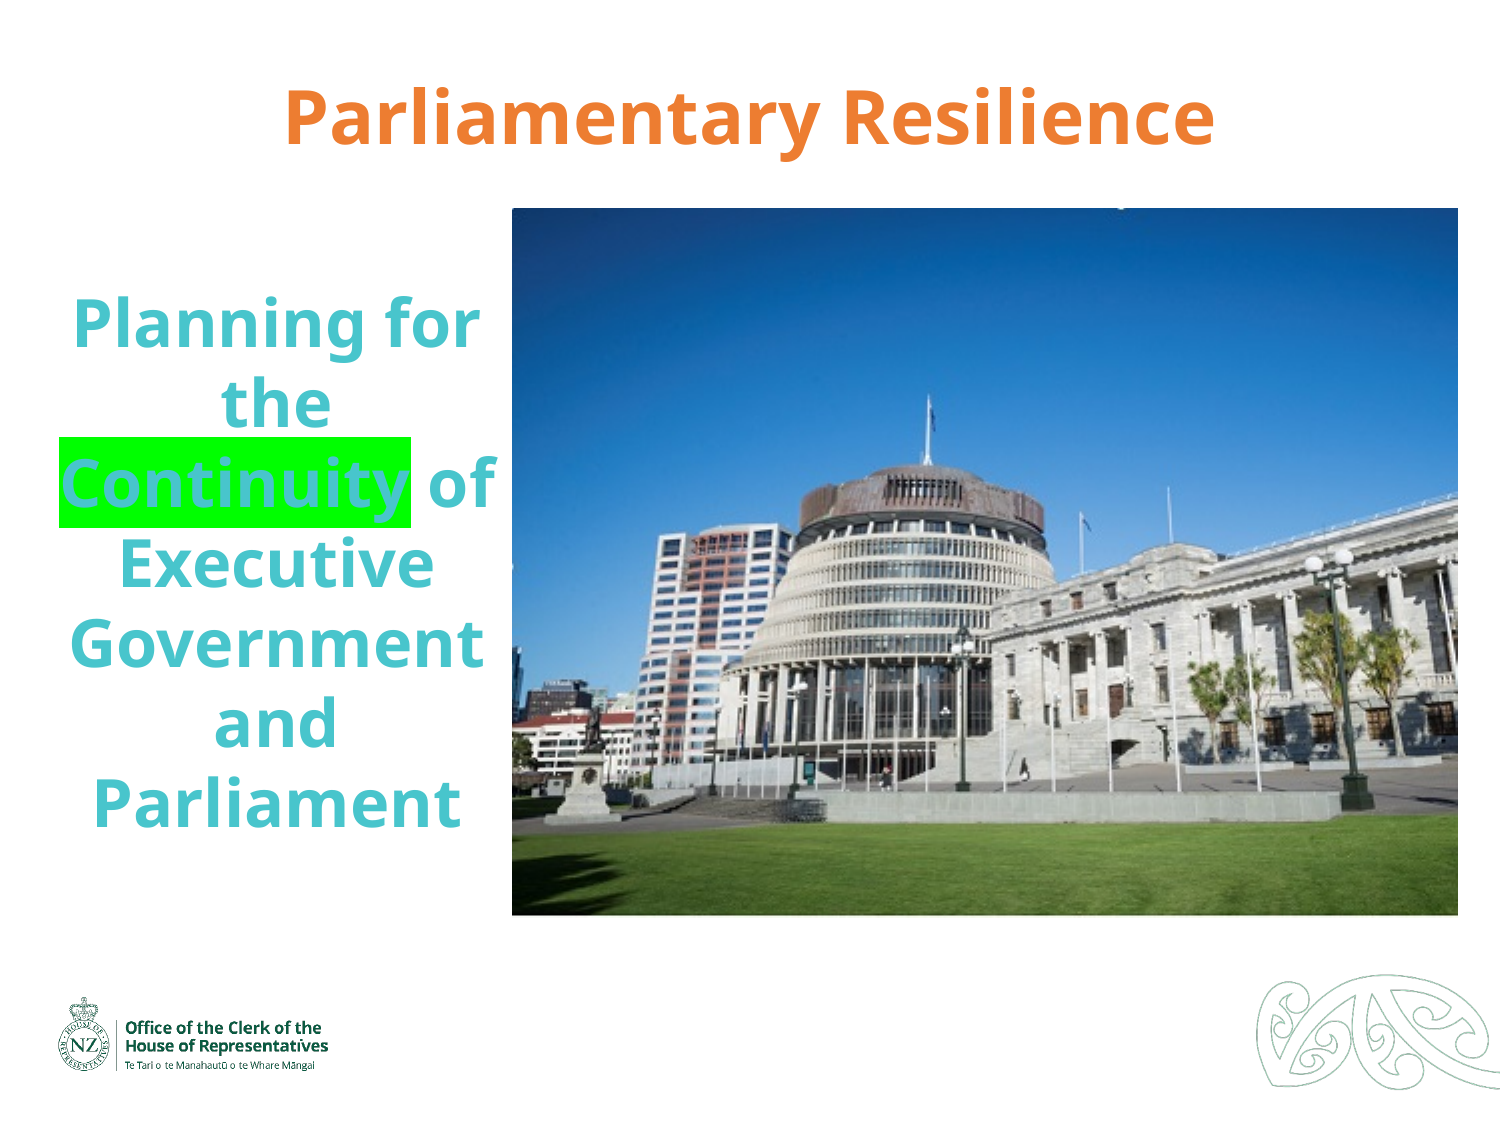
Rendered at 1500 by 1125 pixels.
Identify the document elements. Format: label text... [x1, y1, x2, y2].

text_box Parliamentary Resilience [41, 42, 1459, 186]
picture [1234, 950, 1500, 1108]
picture [512, 208, 1458, 918]
text_box Planning for the Continuity of Executive Government and Parliament [41, 273, 512, 849]
picture [39, 987, 347, 1090]
